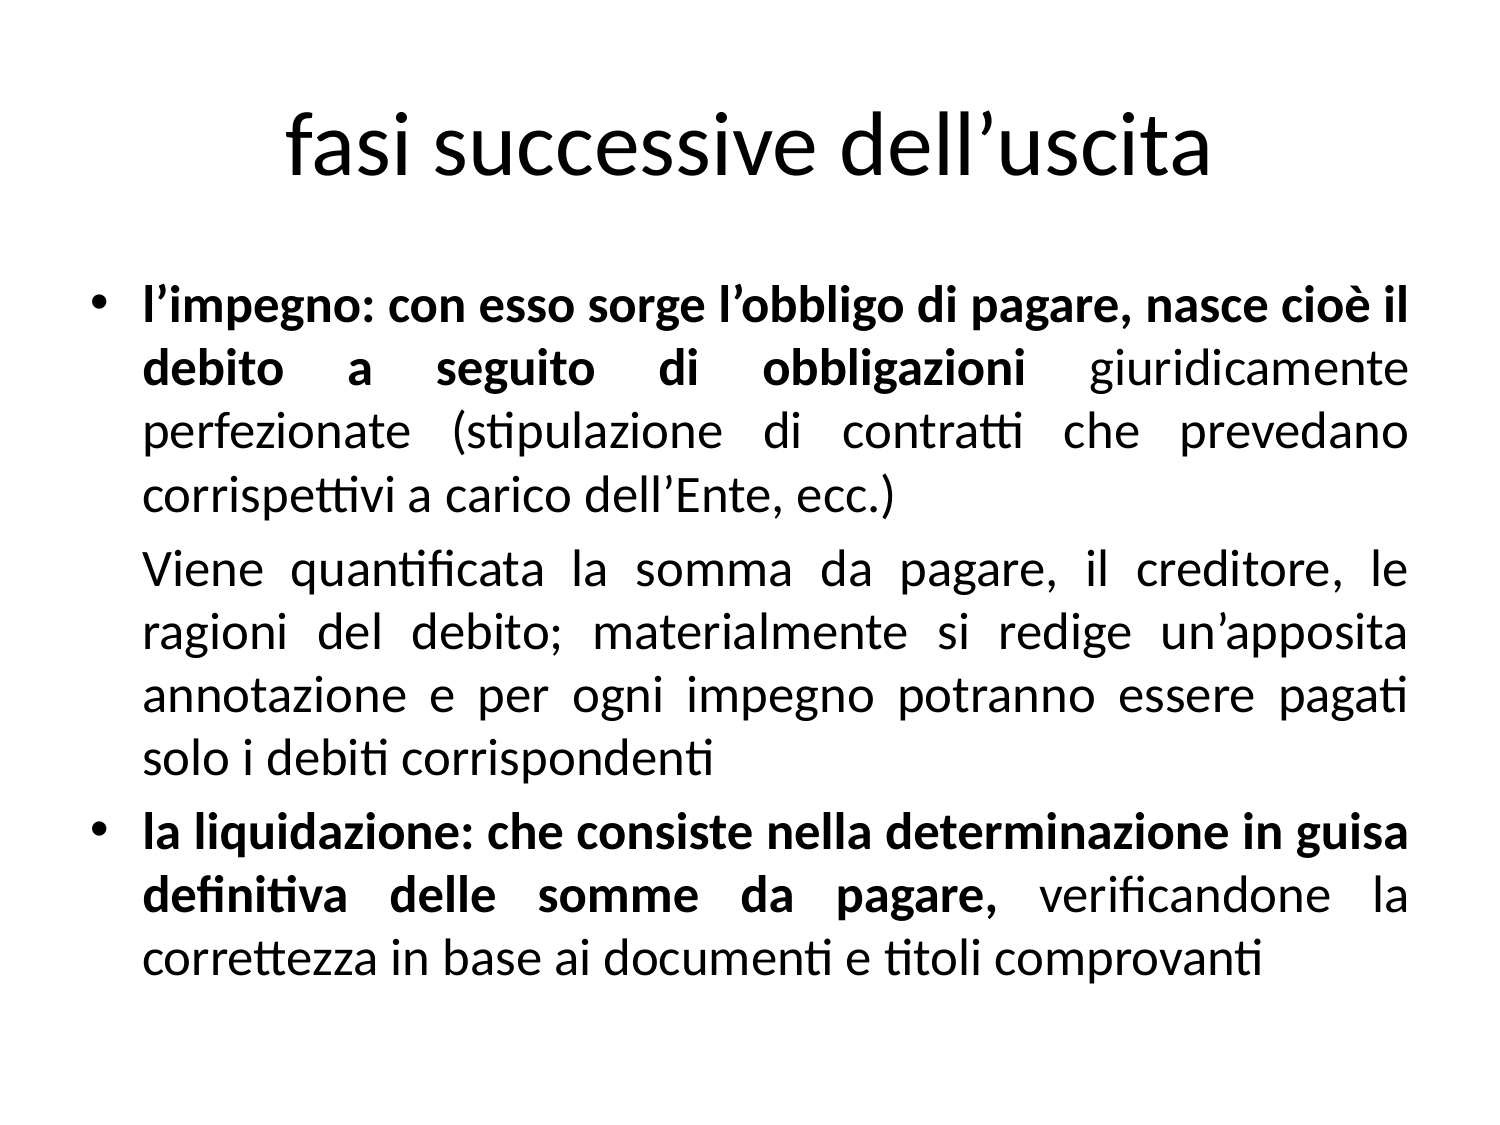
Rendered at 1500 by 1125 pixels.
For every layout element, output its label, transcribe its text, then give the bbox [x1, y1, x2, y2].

list l’impegno: con esso sorge l’obbligo di pagare, nasce cioè il debito a seguito di obbligazioni giuridicamente perfezionate (stipulazione di contratti che prevedano corrispettivi a carico dell’Ente, ecc.) Viene quantificata la somma da pagare, il creditore, le ragioni del debito; materialmente si redige un’apposita annotazione e per ogni impegno potranno essere pagati solo i debiti corrispondenti la liquidazione: che consiste nella determinazione in guisa definitiva delle somme da pagare, verificandone la correttezza in base ai documenti e titoli comprovanti [75, 262, 1425, 1005]
title fasi successive dell’uscita [75, 45, 1425, 233]
